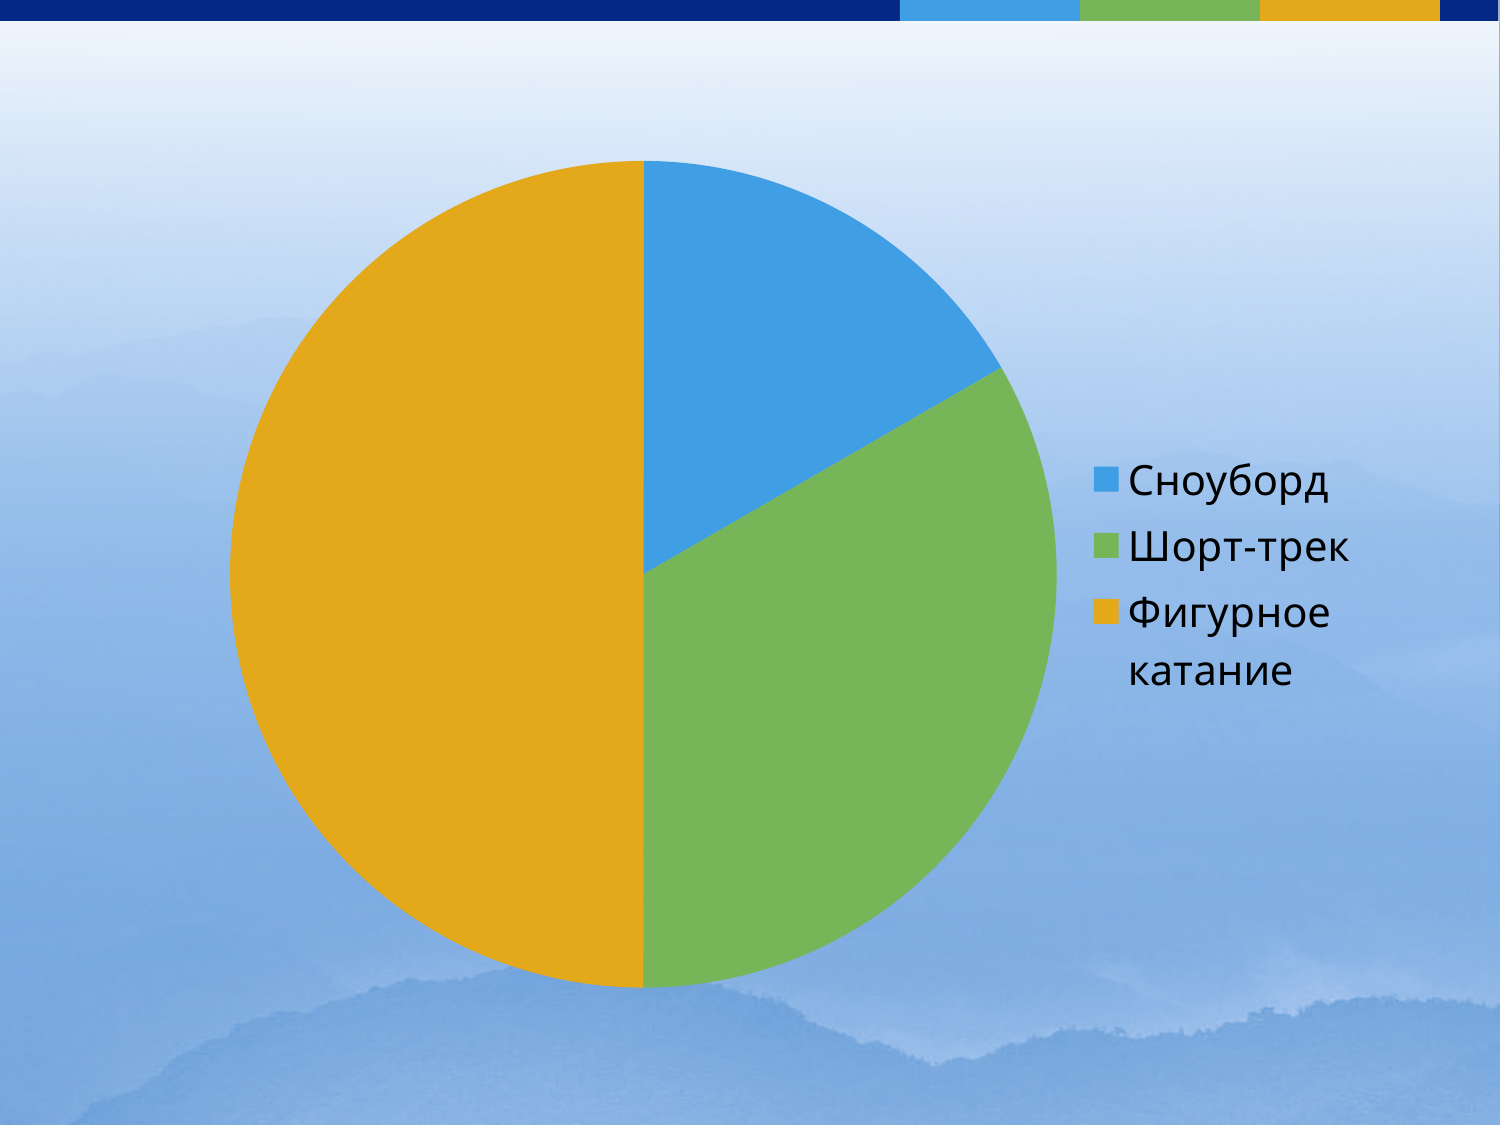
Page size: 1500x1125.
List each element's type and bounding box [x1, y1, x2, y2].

chart [206, 101, 1377, 1048]
